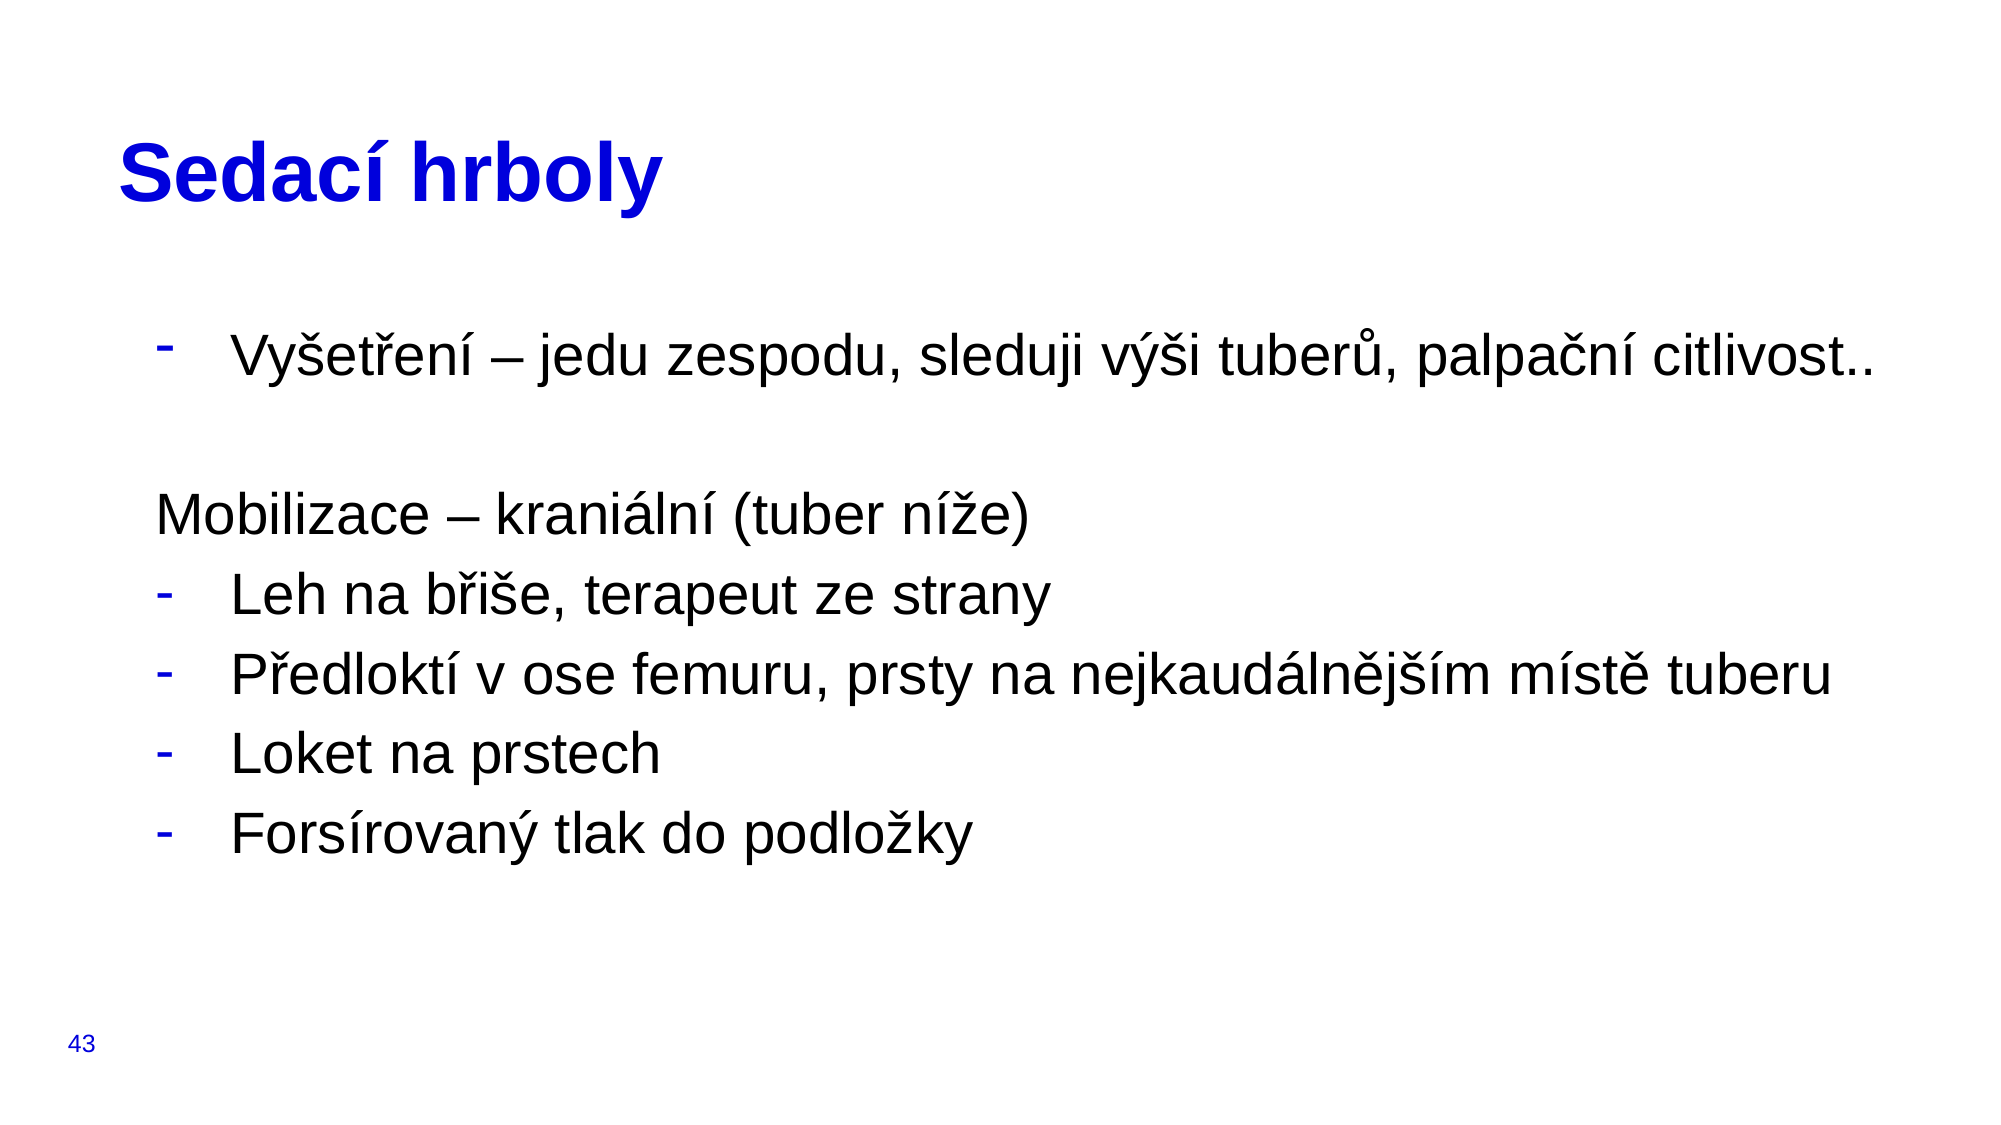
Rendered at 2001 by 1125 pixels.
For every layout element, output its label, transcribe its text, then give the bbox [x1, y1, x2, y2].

slide_number 43 [67, 1021, 110, 1063]
title Sedací hrboly [118, 118, 1883, 193]
list Vyšetření – jedu zespodu, sleduji výši tuberů, palpační citlivost.. Mobilizace – kraniální (tuber níže) Leh na břiše, terapeut ze strany Předloktí v ose femuru, prsty na nejkaudálnějším místě tuberu Loket na prstech Forsírovaný tlak do podložky [117, 307, 1882, 957]
